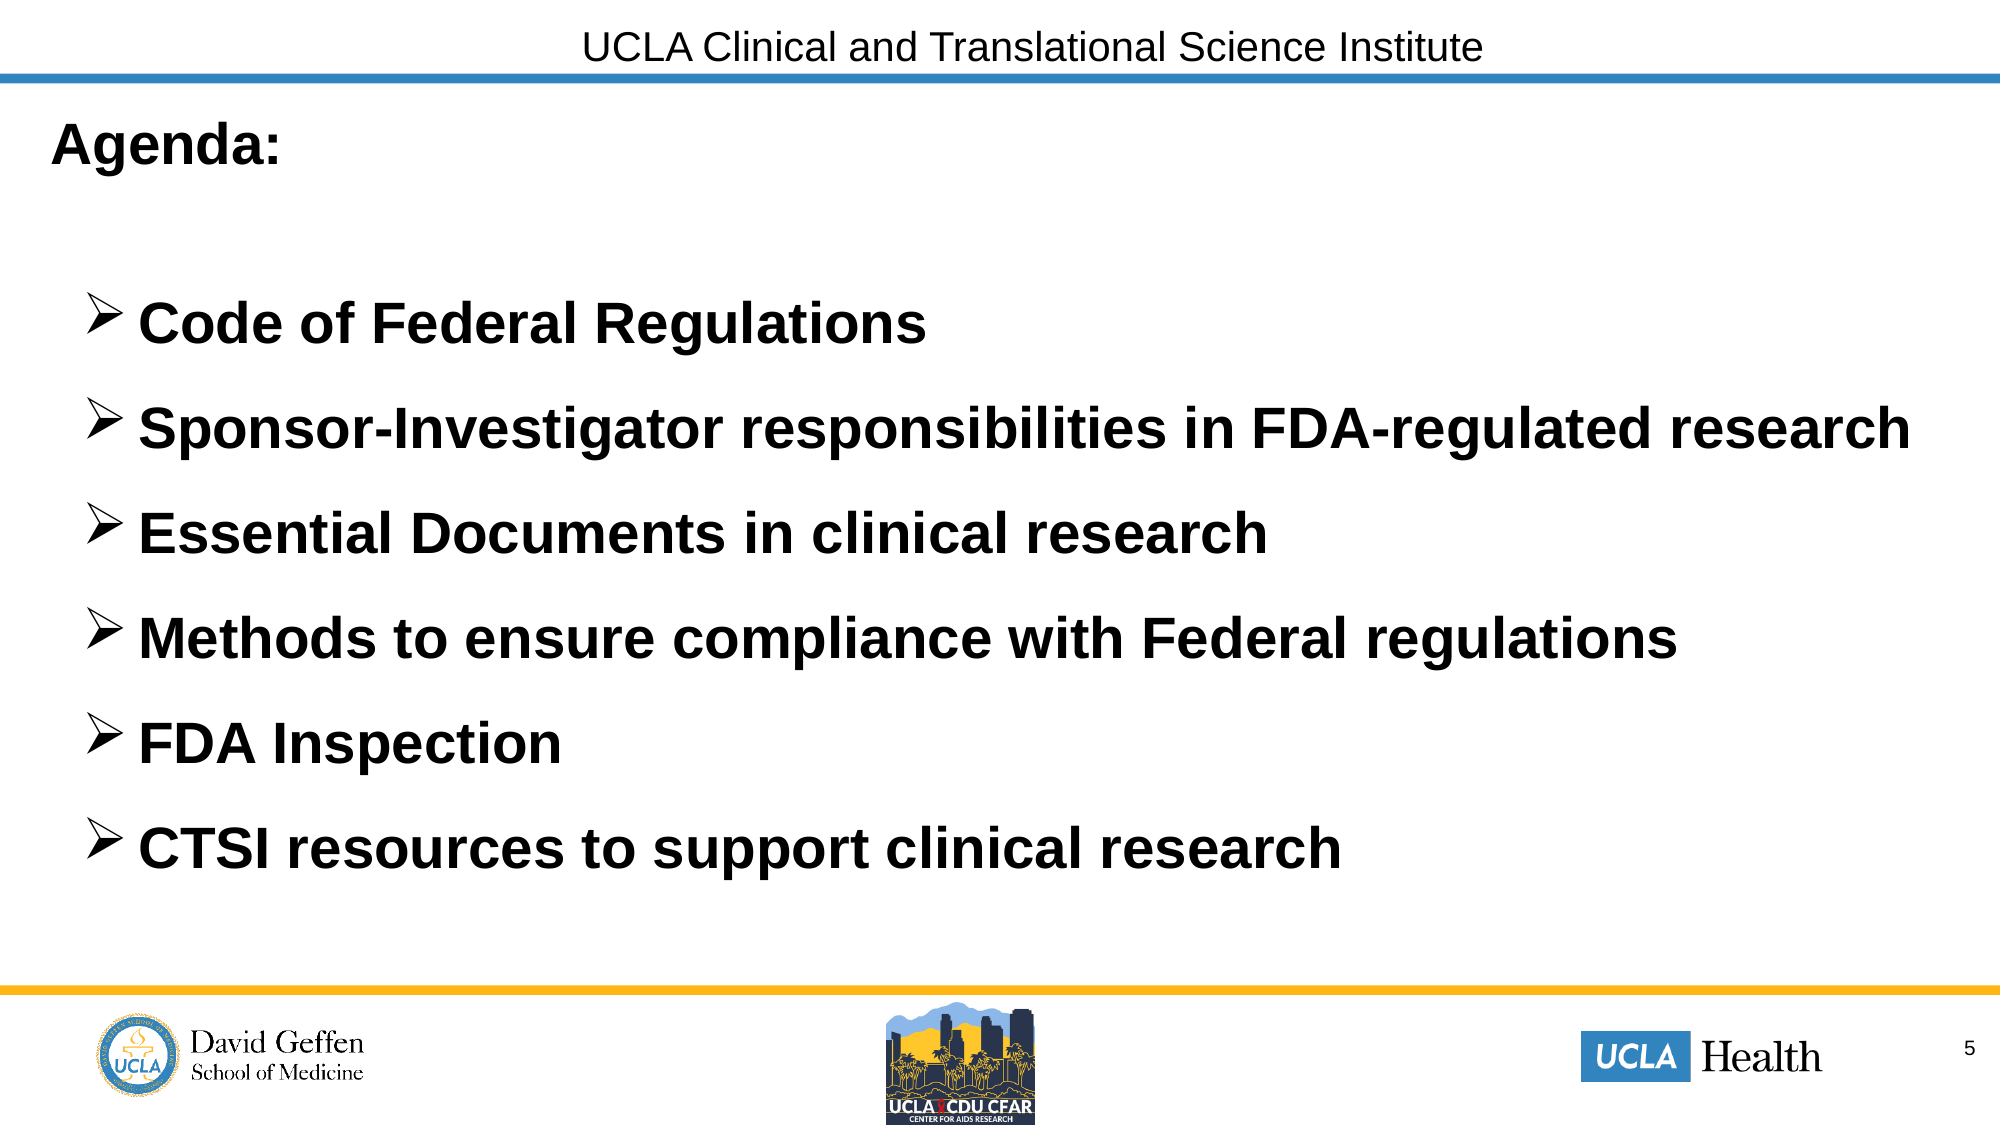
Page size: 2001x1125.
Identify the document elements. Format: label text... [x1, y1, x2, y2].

slide_number 5 [1575, 1022, 1976, 1072]
text_box UCLA Clinical and Translational Science Institute [566, 12, 1500, 78]
picture [96, 1013, 364, 1097]
text_box Agenda: [35, 98, 299, 184]
text_box Code of Federal Regulations Sponsor-Investigator responsibilities in FDA-regulated research Essential Documents in clinical research Methods to ensure compliance with Federal regulations FDA Inspection CTSI resources to support clinical research [67, 243, 1956, 888]
picture [885, 998, 1035, 1125]
